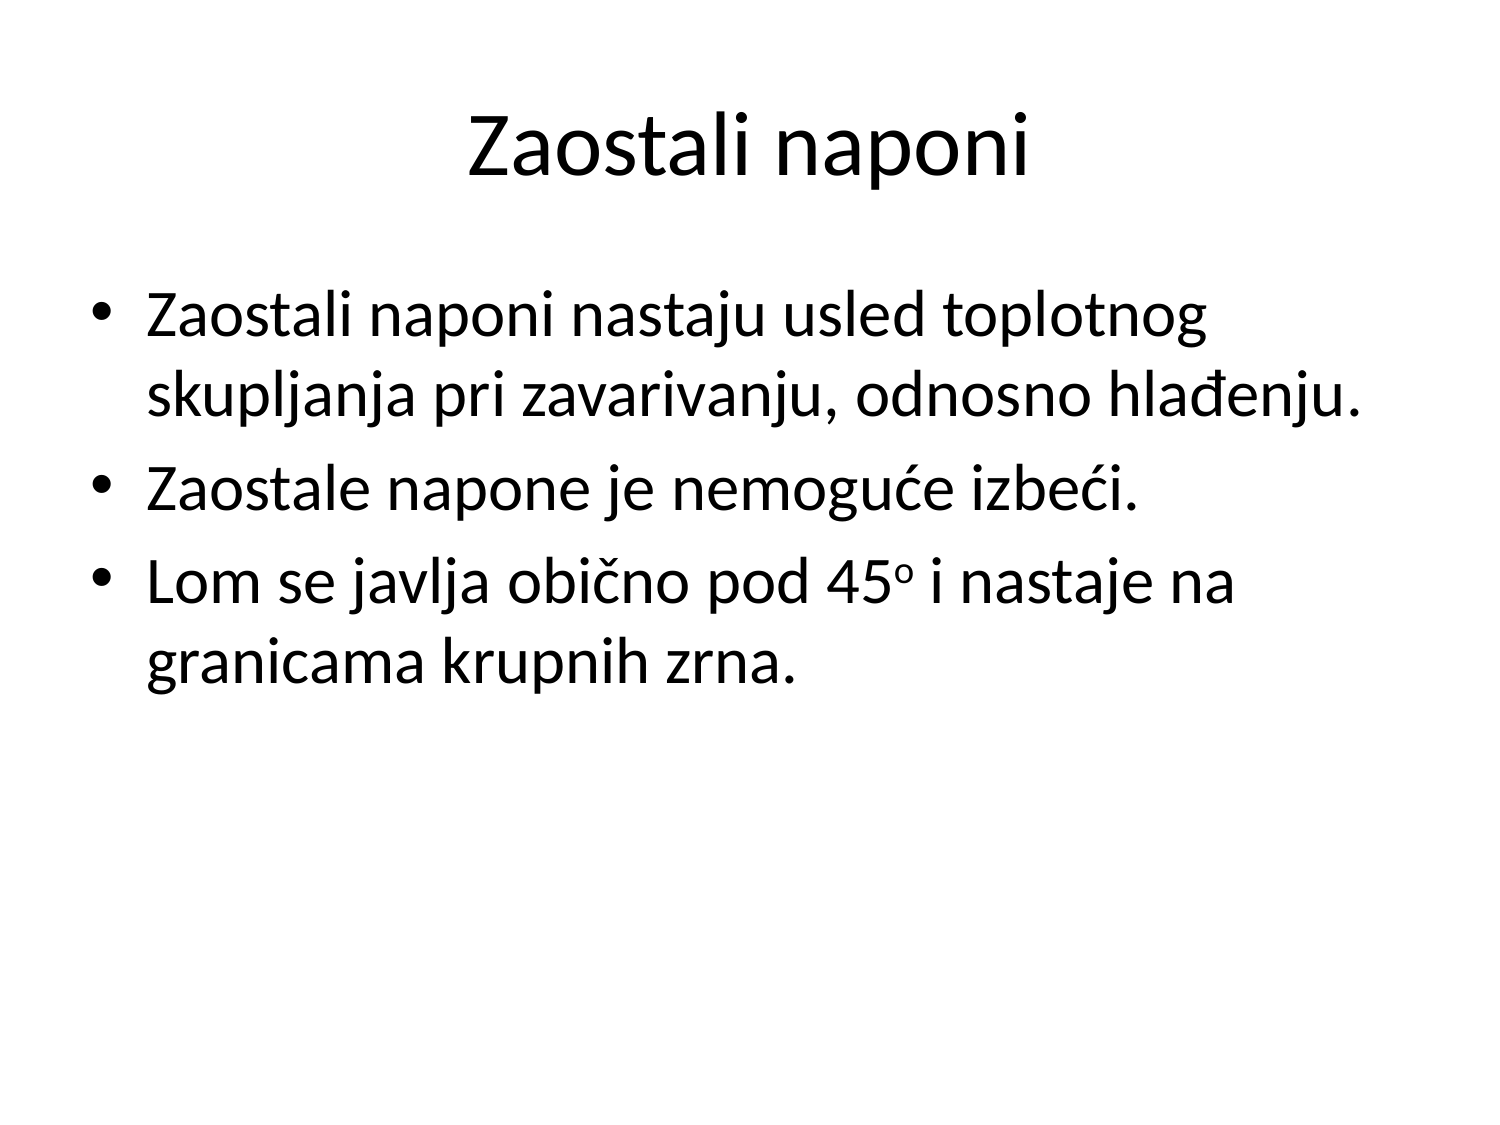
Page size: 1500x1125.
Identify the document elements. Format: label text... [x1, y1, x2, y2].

list Zaostali naponi nastaju usled toplotnog skupljanja pri zavarivanju, odnosno hlađenju. Zaostale napone je nemoguće izbeći. Lom se javlja obično pod 45o i nastaje na granicama krupnih zrna. [75, 262, 1425, 1005]
title Zaostali naponi [75, 45, 1425, 233]
